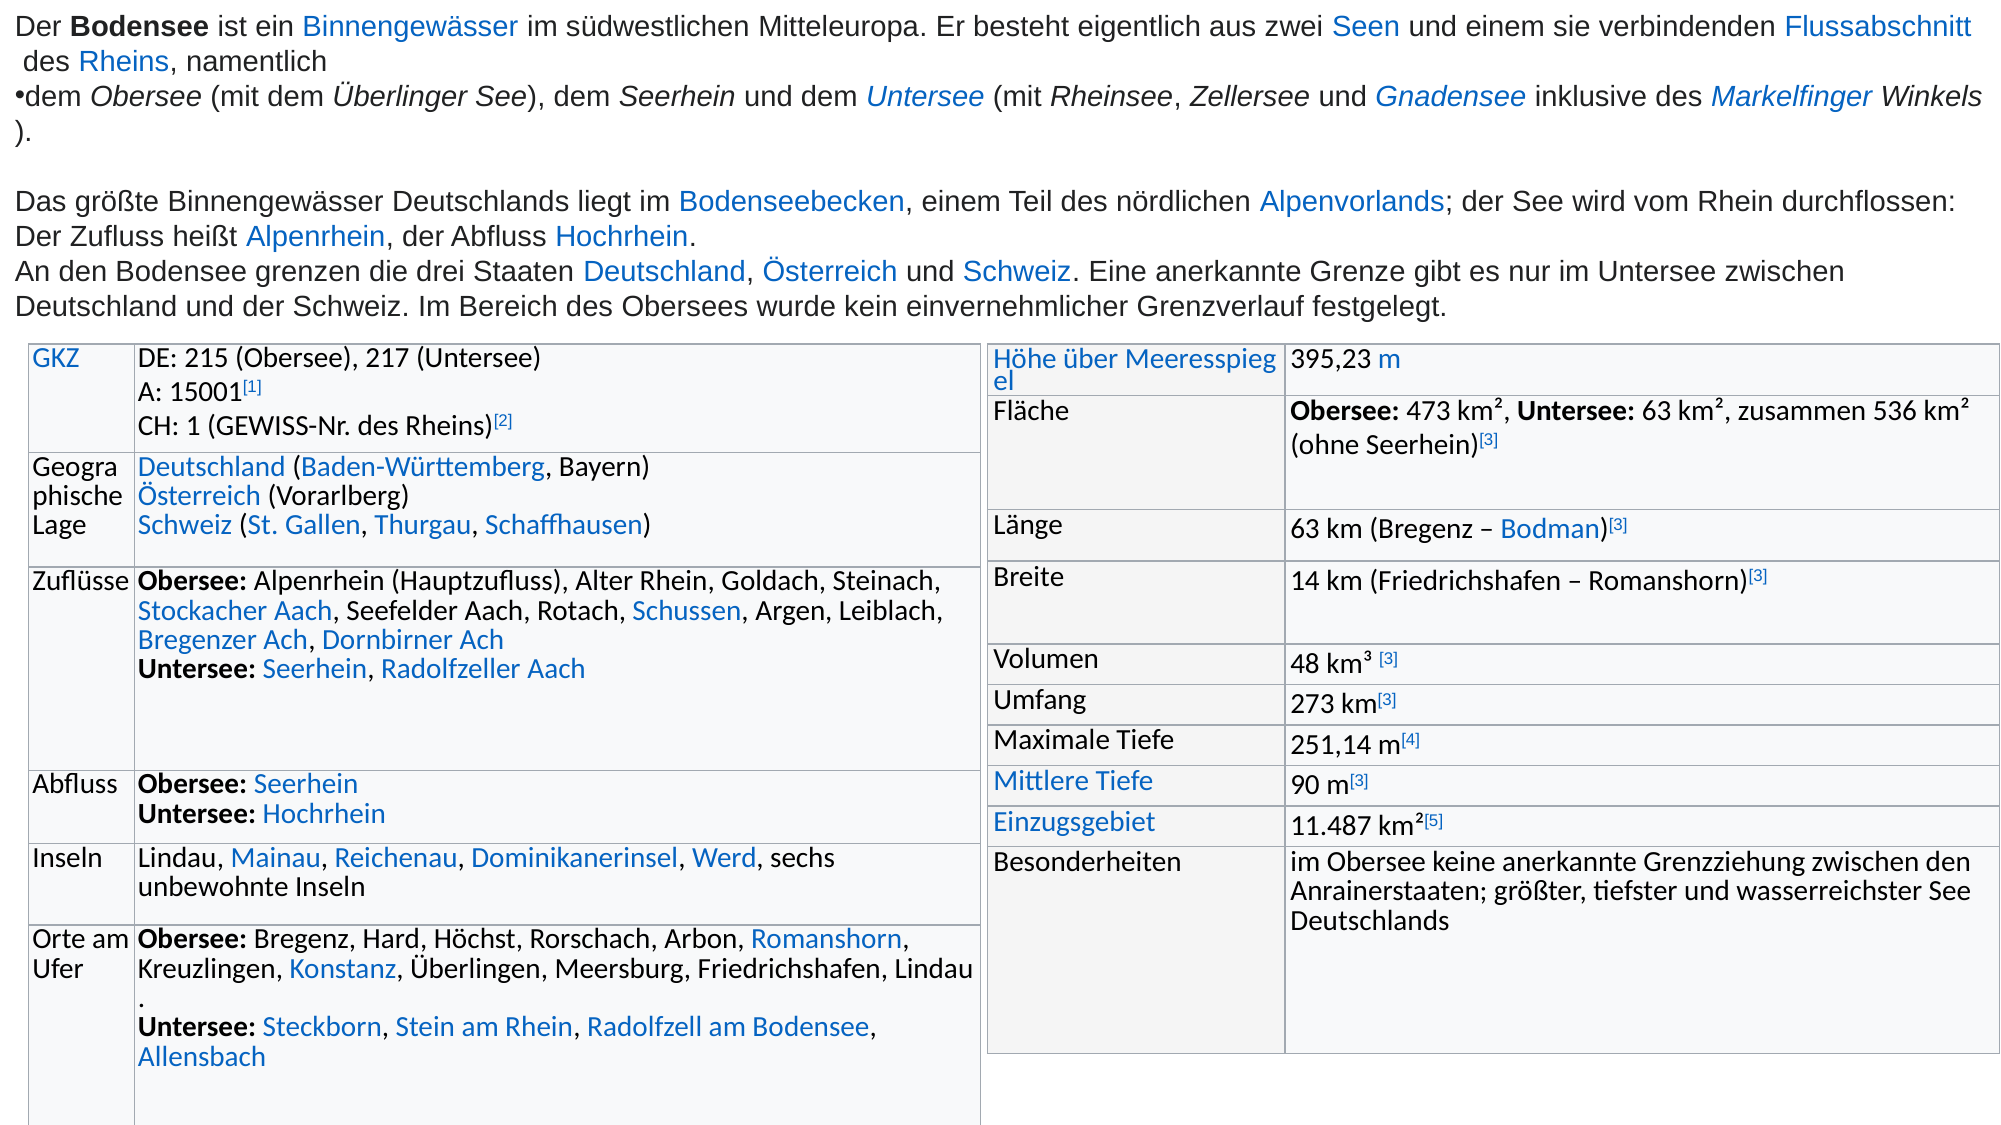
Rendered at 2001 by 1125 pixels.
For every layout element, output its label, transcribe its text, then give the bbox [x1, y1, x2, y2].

table_cell Deutschland (Baden-Württemberg, Bayern) Österreich (Vorarlberg) Schweiz (St. Gallen, Thurgau, Schaffhausen) [135, 453, 980, 566]
table_cell 90 m[3] [1286, 766, 1999, 805]
table_cell 273 km[3] [1286, 685, 1999, 724]
table_cell Obersee: Seerhein Untersee: Hochrhein [135, 771, 980, 843]
table_cell Lindau, Mainau, Reichenau, Dominikanerinsel, Werd, sechs unbewohnte Inseln [135, 844, 980, 924]
table_cell Mittlere Tiefe [988, 766, 1284, 805]
table_cell Obersee: Bregenz, Hard, Höchst, Rorschach, Arbon, Romanshorn, Kreuzlingen, Konstanz, Überlingen, Meersburg, Friedrichshafen, Lindau. Untersee: Steckborn, Stein am Rhein, Radolfzell am Bodensee, Allensbach [135, 926, 980, 1125]
table_cell Besonderheiten [988, 847, 1284, 1053]
table_cell Einzugsgebiet [988, 807, 1284, 846]
table_cell Breite [988, 562, 1284, 643]
table_cell Inseln [29, 844, 134, 924]
table_cell Länge [988, 510, 1284, 560]
table_cell Maximale Tiefe [988, 726, 1284, 765]
table_cell Geographische Lage [29, 453, 134, 566]
table_header 395,23 m [1286, 345, 1999, 395]
table_cell Volumen [988, 645, 1284, 684]
table_header Höhe über Meeresspiegel [988, 345, 1284, 395]
table_header GKZ [29, 345, 134, 452]
table_cell 48 km³ [3] [1286, 645, 1999, 684]
table_cell 251,14 m[4] [1286, 726, 1999, 765]
table_cell 14 km (Friedrichshafen – Romanshorn)[3] [1286, 562, 1999, 643]
table_cell Obersee: 473 km², Untersee: 63 km², zusammen 536 km² (ohne Seerhein)[3] [1286, 396, 1999, 509]
table_cell Fläche [988, 396, 1284, 509]
table_cell im Obersee keine anerkannte Grenzziehung zwischen den Anrainerstaaten; größter, tiefster und wasserreichster See Deutschlands [1286, 847, 1999, 1053]
table_cell 11.487 km²[5] [1286, 807, 1999, 846]
table_cell Zuflüsse [29, 568, 134, 770]
table_cell Abfluss [29, 771, 134, 843]
text_box Der Bodensee ist ein Binnengewässer im südwestlichen Mitteleuropa. Er besteht eigentlich aus zwei Seen und einem sie verbindenden Flussabschnitt des Rheins, namentlich dem Obersee (mit dem Überlinger See), dem Seerhein und dem Untersee (mit Rheinsee, Zellersee und Gnadensee inklusive des Markelfinger Winkels). Das größte Binnengewässer Deutschlands liegt im Bodenseebecken, einem Teil des nördlichen Alpenvorlands; der See wird vom Rhein durchflossen: Der Zufluss heißt Alpenrhein, der Abfluss Hochrhein. An den Bodensee grenzen die drei Staaten Deutschland, Österreich und Schweiz. Eine anerkannte Grenze gibt es nur im Untersee zwischen Deutschland und der Schweiz. Im Bereich des Obersees wurde kein einvernehmlicher Grenzverlauf festgelegt. [0, 0, 2000, 330]
table_cell Orte am Ufer [29, 926, 134, 1125]
table_cell Obersee: Alpenrhein (Hauptzufluss), Alter Rhein, Goldach, Steinach, Stockacher Aach, Seefelder Aach, Rotach, Schussen, Argen, Leiblach, Bregenzer Ach, Dornbirner Ach Untersee: Seerhein, Radolfzeller Aach [135, 568, 980, 770]
table_cell Umfang [988, 685, 1284, 724]
table_header DE: 215 (Obersee), 217 (Untersee) A: 15001[1] CH: 1 (GEWISS-Nr. des Rheins)[2] [135, 345, 980, 452]
table_cell 63 km (Bregenz – Bodman)[3] [1286, 510, 1999, 560]
